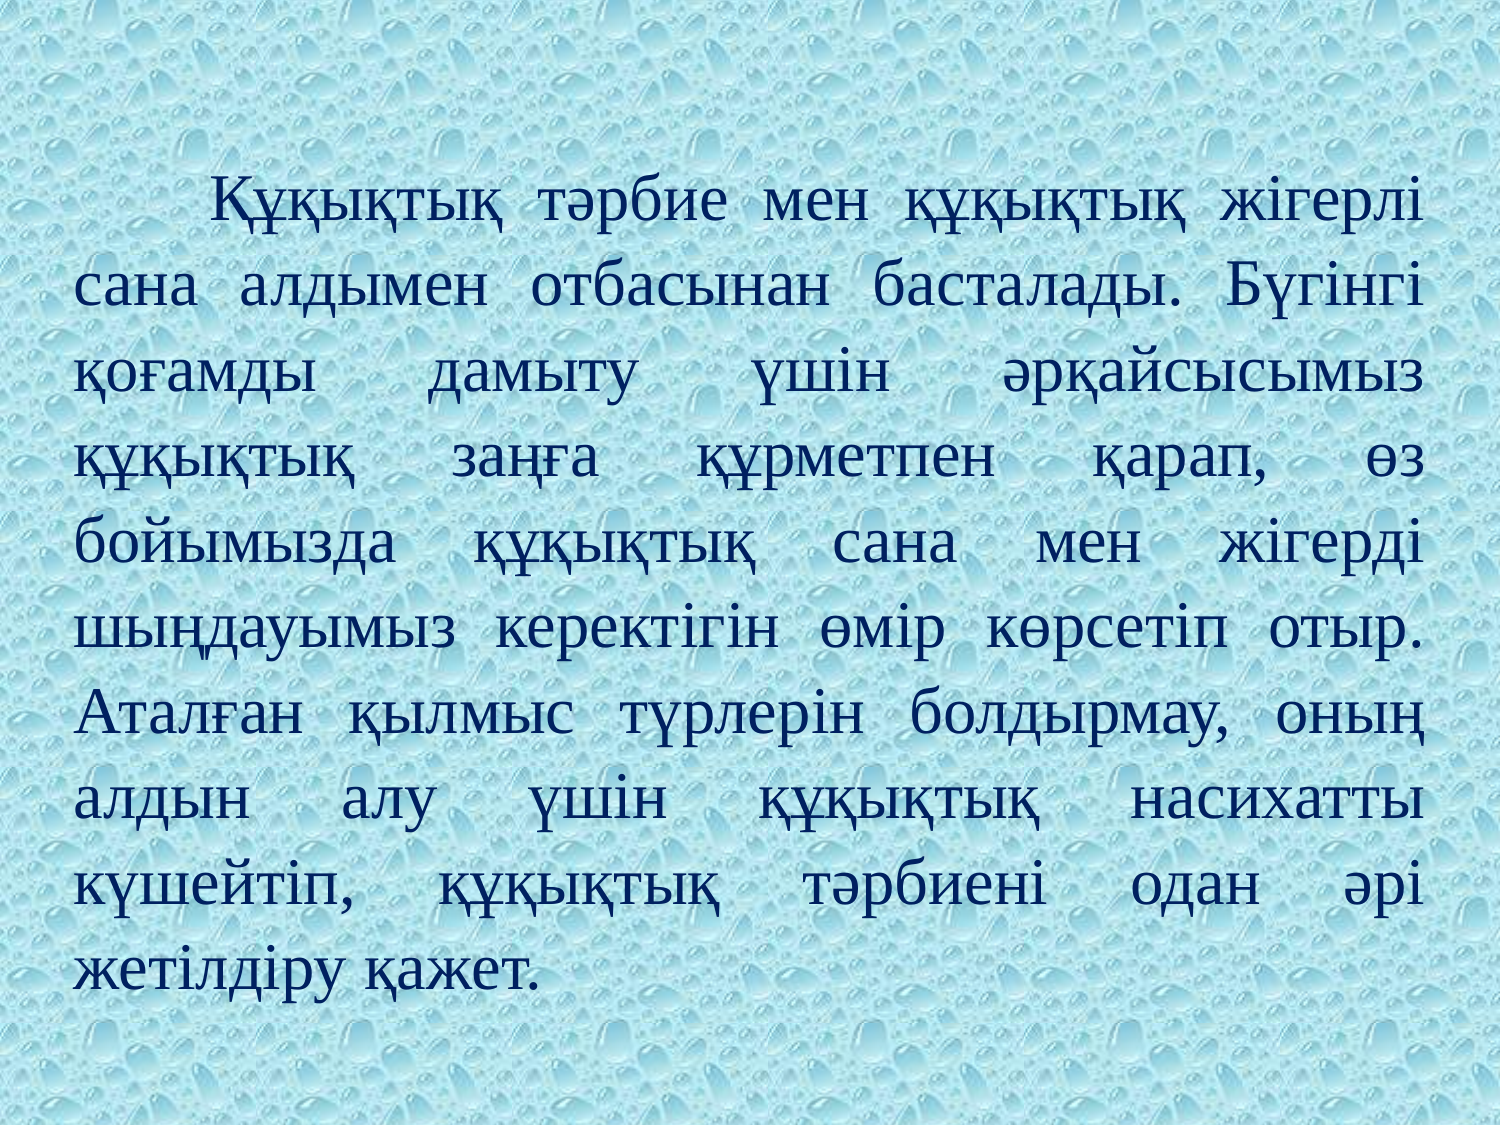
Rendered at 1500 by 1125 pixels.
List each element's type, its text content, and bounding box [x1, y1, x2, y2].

text_box Құқықтық тәрбие мен құқықтық жігерлі сана алдымен отбасынан басталады. Бүгінгі қоғамды дамыту үшін әрқайсысымыз құқықтық заңға құрметпен қарап, өз бойымызда құқықтық сана мен жігерді шыңдауымыз керектігін өмір көрсетіп отыр. Аталған қылмыс түрлерін болдырмау, оның алдын алу үшін құқықтық насихатты күшейтіп, құқықтық тәрбиені одан әрі жетілдіру қажет. [58, 140, 1442, 1076]
picture [0, 0, 1500, 1125]
